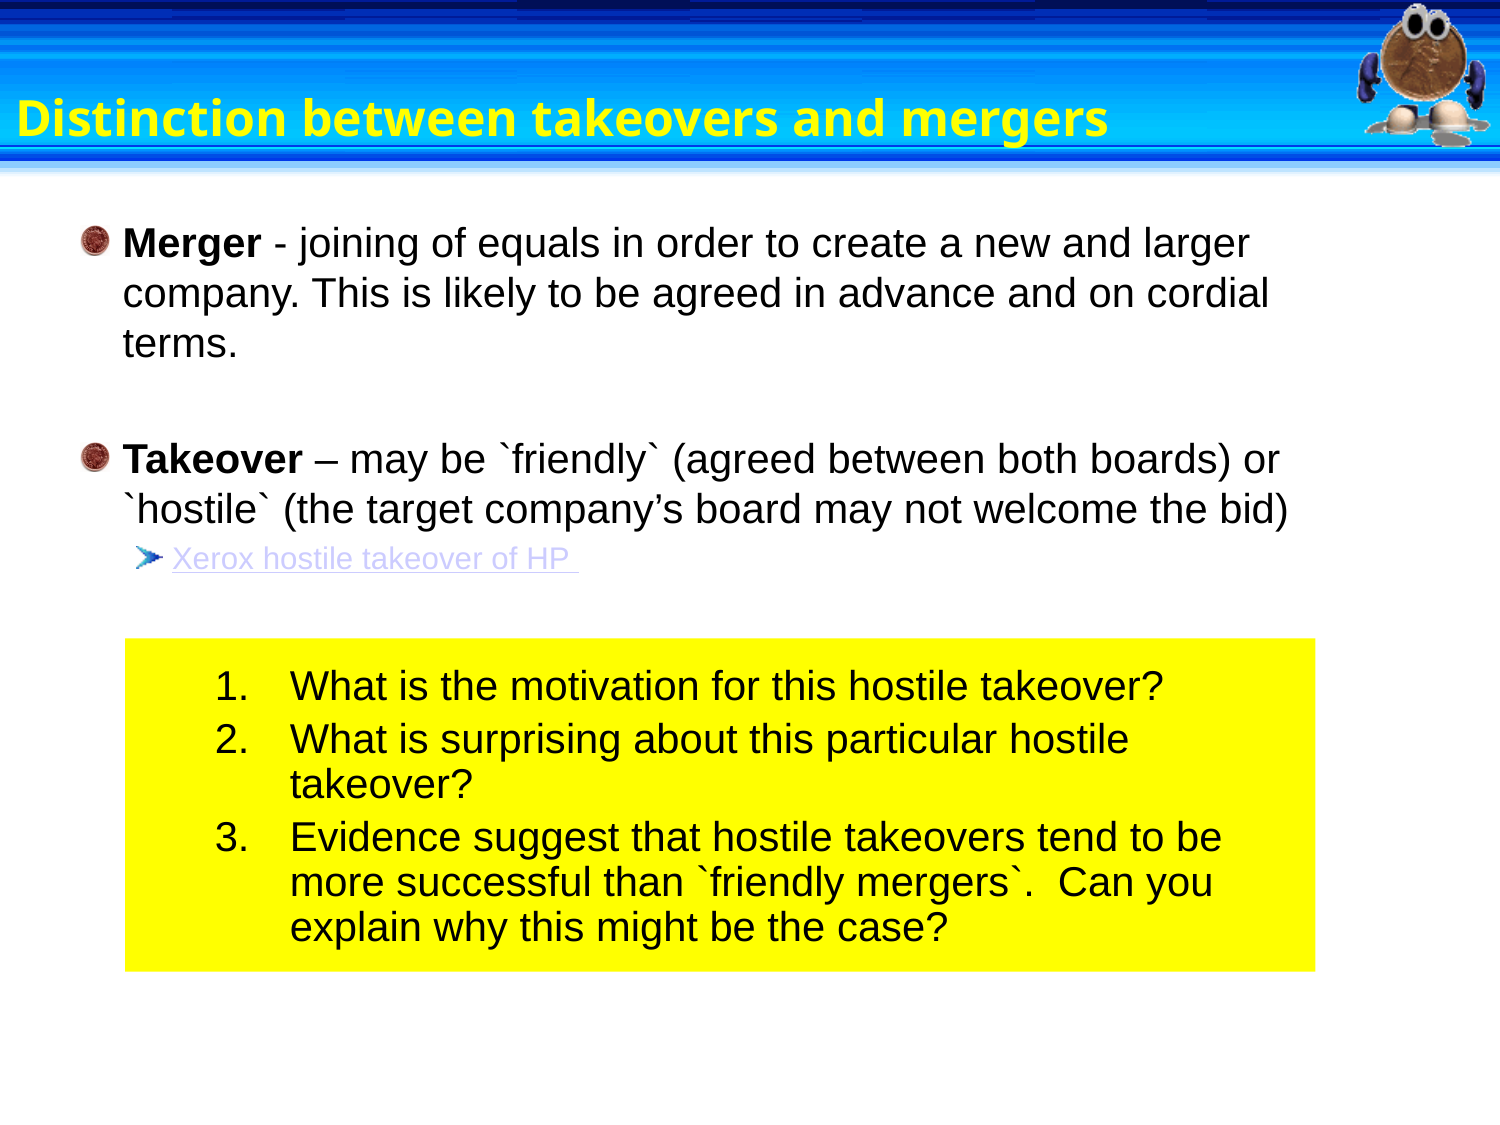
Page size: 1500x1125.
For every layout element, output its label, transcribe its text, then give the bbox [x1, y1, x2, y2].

picture [0, 0, 1500, 185]
picture [136, 546, 163, 569]
picture [80, 442, 110, 472]
list Merger - joining of equals in order to create a new and larger company. This is likely to be agreed in advance and on cordial terms. Takeover – may be `friendly` (agreed between both boards) or `hostile` (the target company’s board may not welcome the bid) Xerox hostile takeover of HP [65, 208, 1375, 1069]
title Distinction between takeovers and mergers [0, 41, 1276, 193]
picture [80, 225, 110, 256]
text_box What is the motivation for this hostile takeover? What is surprising about this particular hostile takeover? Evidence suggest that hostile takeovers tend to be more successful than `friendly mergers`. Can you explain why this might be the case? [125, 638, 1316, 972]
